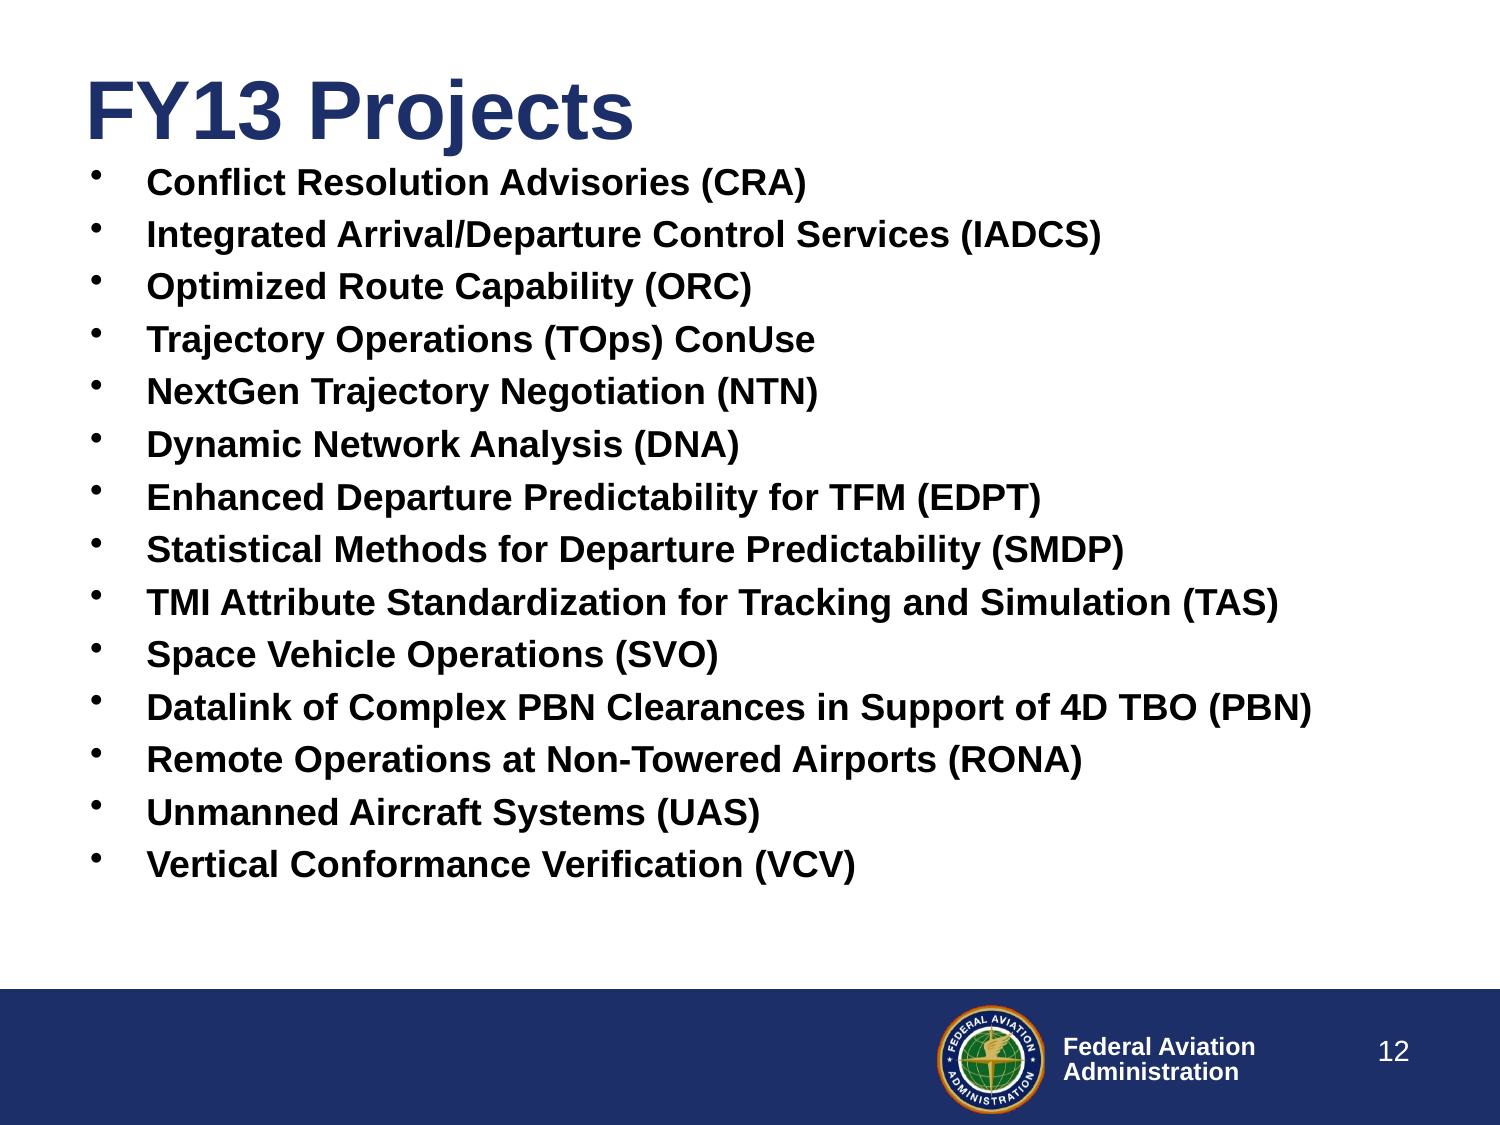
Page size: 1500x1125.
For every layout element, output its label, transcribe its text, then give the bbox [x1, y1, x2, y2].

slide_number 12 [1074, 1024, 1425, 1103]
list Conflict Resolution Advisories (CRA) Integrated Arrival/Departure Control Services (IADCS) Optimized Route Capability (ORC) Trajectory Operations (TOps) ConUse NextGen Trajectory Negotiation (NTN) Dynamic Network Analysis (DNA) Enhanced Departure Predictability for TFM (EDPT) Statistical Methods for Departure Predictability (SMDP) TMI Attribute Standardization for Tracking and Simulation (TAS) Space Vehicle Operations (SVO) Datalink of Complex PBN Clearances in Support of 4D TBO (PBN) Remote Operations at Non-Towered Airports (RONA) Unmanned Aircraft Systems (UAS) Vertical Conformance Verification (VCV) [75, 149, 1396, 975]
picture [936, 1004, 1045, 1114]
title FY13 Projects [70, 56, 1461, 157]
